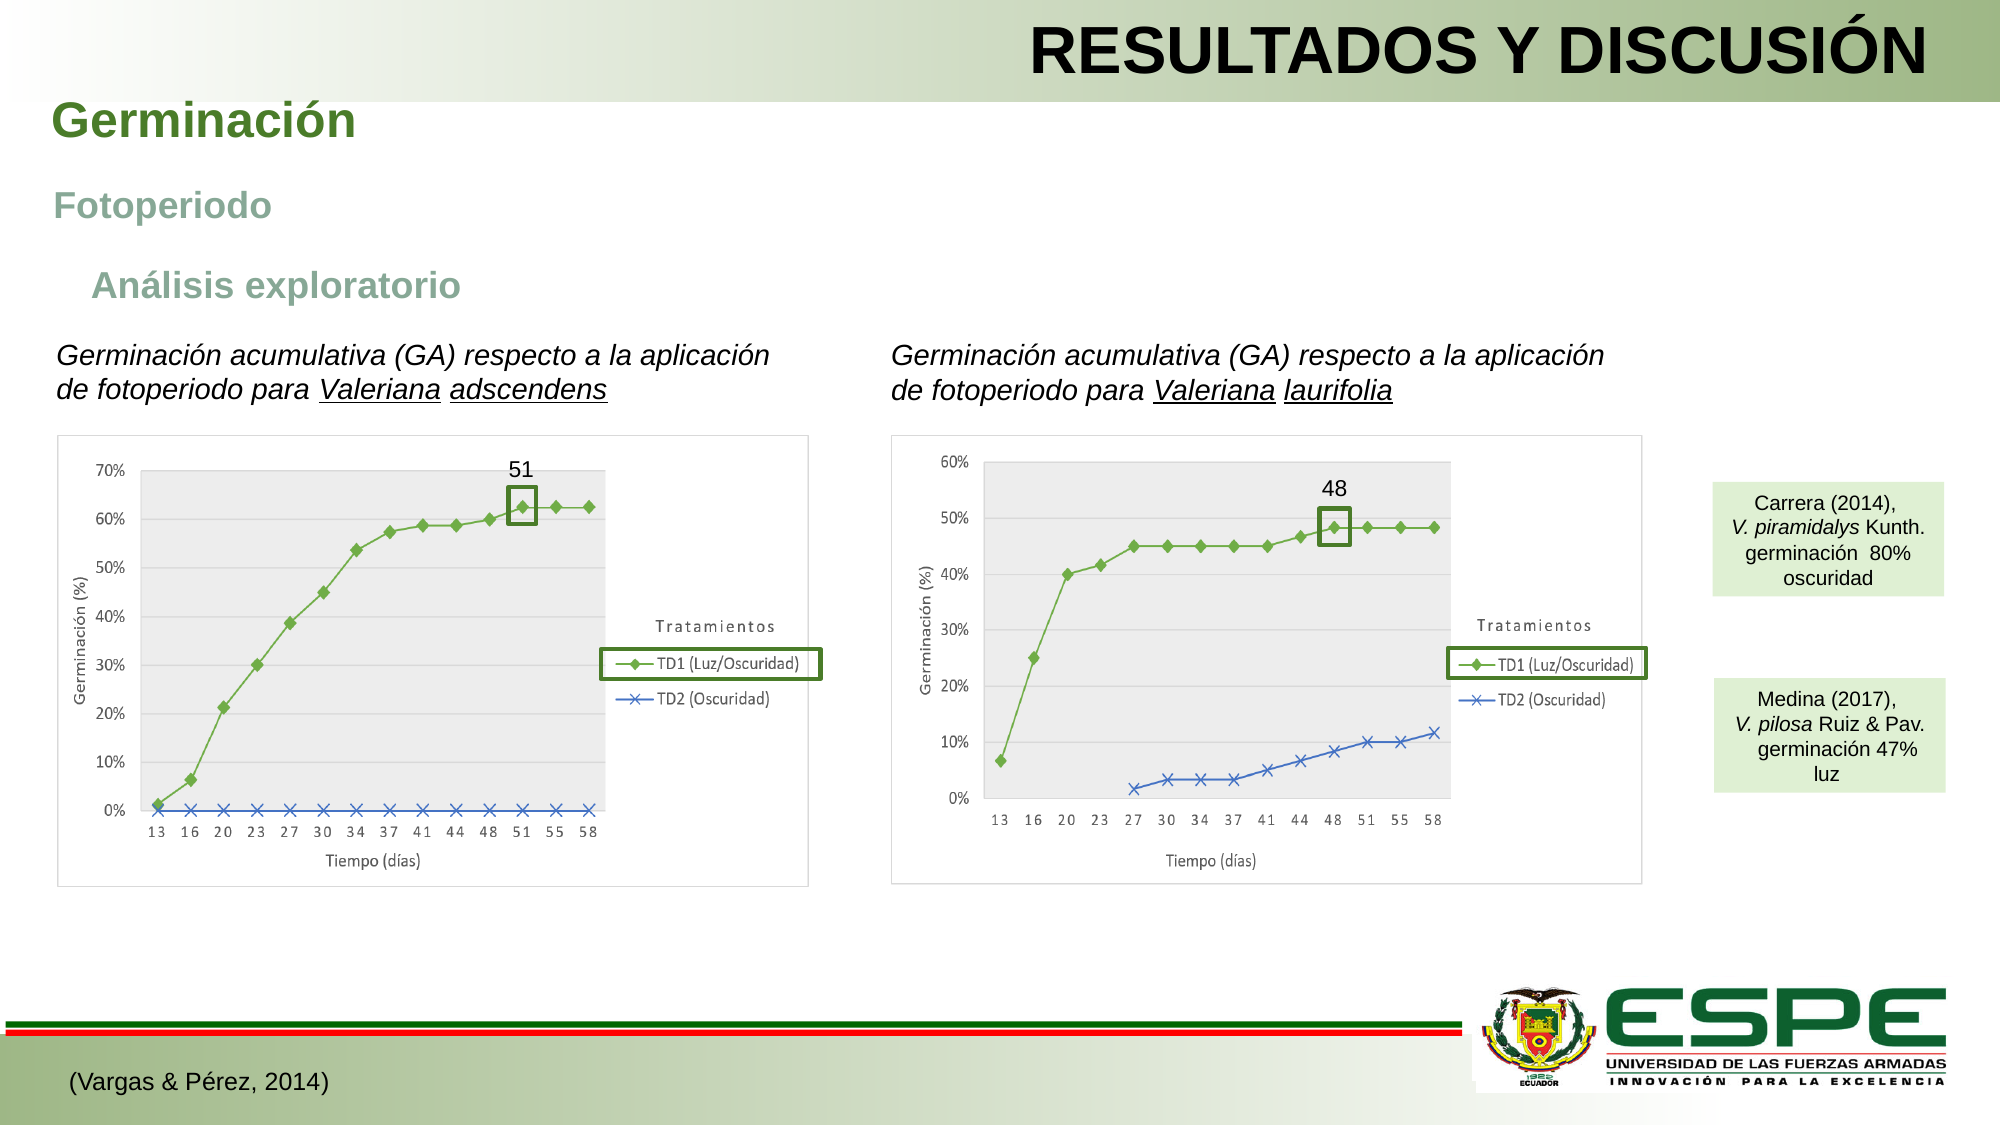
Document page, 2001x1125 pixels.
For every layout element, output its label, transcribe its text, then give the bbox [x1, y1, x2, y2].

text_box Análisis exploratorio [76, 253, 520, 314]
picture [53, 432, 812, 890]
picture [1472, 976, 1977, 1094]
text_box Carrera (2014), V. piramidalys Kunth. germinación 80% oscuridad [1712, 481, 1945, 597]
text_box Medina (2017), V. pilosa Ruiz & Pav. germinación 47% luz [1714, 678, 1946, 793]
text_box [481, 450, 821, 680]
text_box Germinación [36, 80, 1141, 156]
text_box Germinación acumulativa (GA) respecto a la aplicación de fotoperiodo para Valeriana adscendens [41, 328, 799, 414]
picture [888, 431, 1647, 889]
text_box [1291, 469, 1647, 679]
text_box Fotoperiodo [38, 173, 483, 233]
text_box (Vargas & Pérez, 2014) [54, 1058, 986, 1103]
text_box Germinación acumulativa (GA) respecto a la aplicación de fotoperiodo para Valeriana laurifolia [876, 328, 1634, 414]
title RESULTADOS Y DISCUSIÓN [116, 0, 1945, 102]
